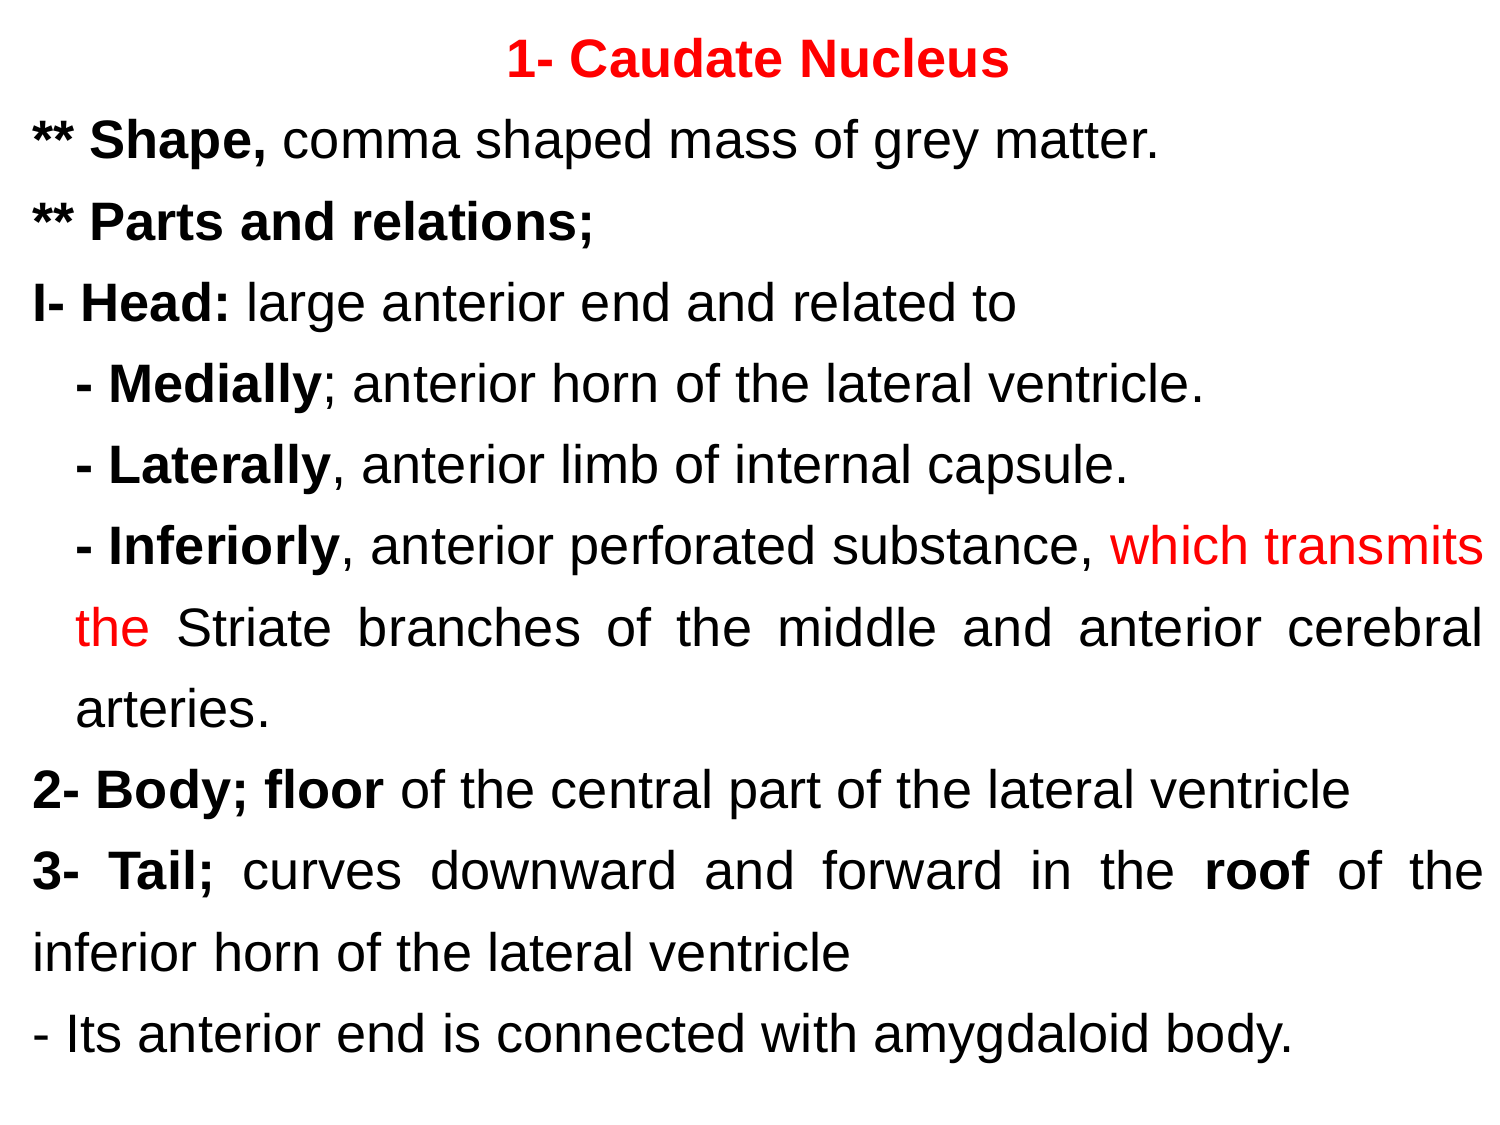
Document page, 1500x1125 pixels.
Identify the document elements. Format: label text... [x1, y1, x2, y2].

text_box 1- Caudate Nucleus ** Shape, comma shaped mass of grey matter. ** Parts and relations; I- Head: large anterior end and related to - Medially; anterior horn of the lateral ventricle. - Laterally, anterior limb of internal capsule. - Inferiorly, anterior perforated substance, which transmits the Striate branches of the middle and anterior cerebral arteries. 2- Body; floor of the central part of the lateral ventricle 3- Tail; curves downward and forward in the roof of the inferior horn of the lateral ventricle - Its anterior end is connected with amygdaloid body. [17, 0, 1500, 1071]
